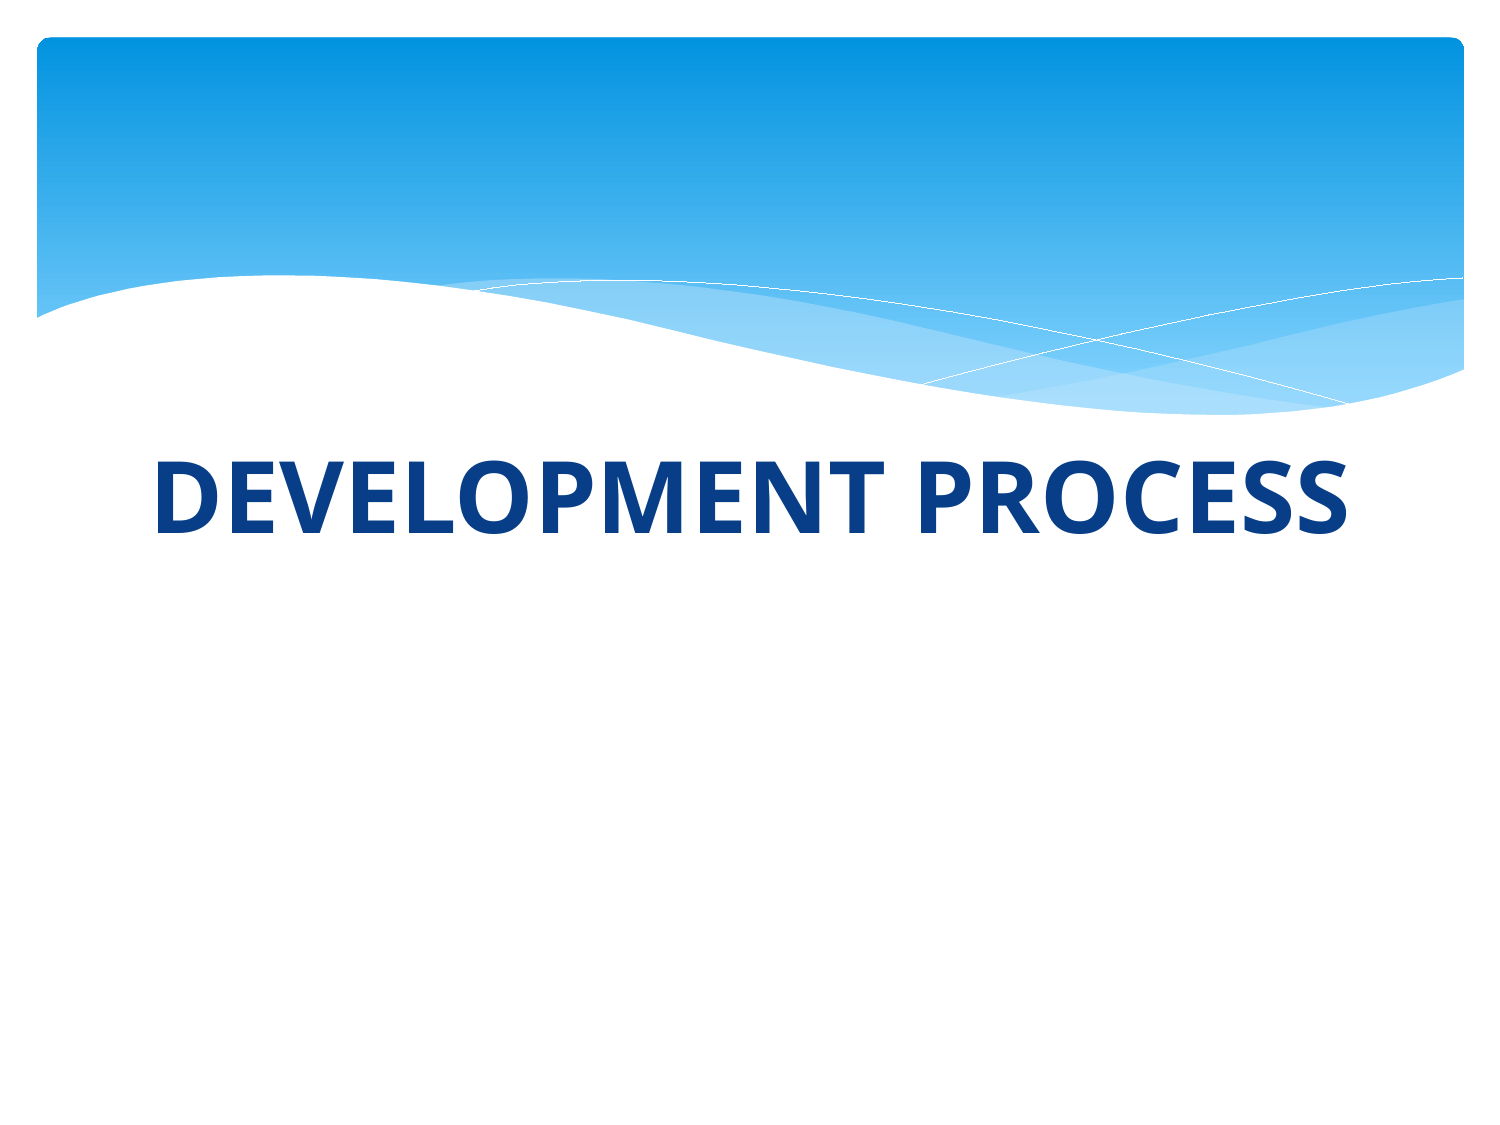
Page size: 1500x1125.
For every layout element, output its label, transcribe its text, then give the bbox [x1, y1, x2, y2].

list DEVELOPMENT PROCESS [75, 425, 1425, 656]
